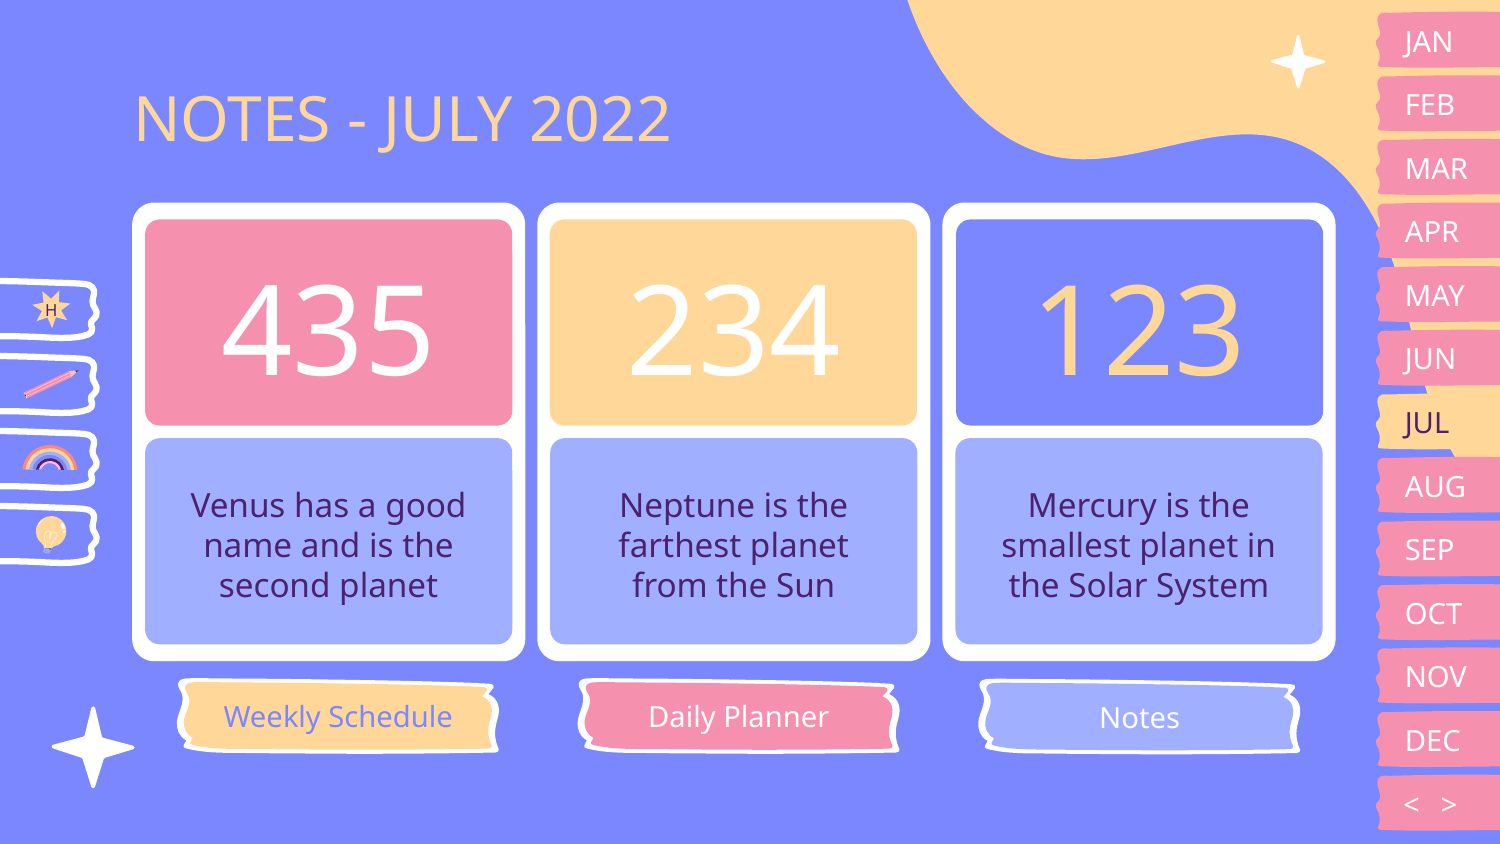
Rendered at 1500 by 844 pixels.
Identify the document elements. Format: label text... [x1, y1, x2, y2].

text_box [992, 745, 1294, 751]
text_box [23, 444, 79, 474]
text_box Daily Planner [541, 688, 937, 745]
text_box APR [0, 503, 99, 566]
text_box Notes [942, 688, 1338, 745]
text_box [537, 202, 931, 662]
text_box [584, 745, 900, 754]
text_box [183, 745, 499, 754]
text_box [549, 219, 918, 645]
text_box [23, 369, 79, 399]
text_box NOV [1375, 647, 1500, 704]
text_box MAR [1375, 138, 1500, 195]
text_box JAN [1375, 11, 1500, 68]
text_box [185, 682, 481, 687]
text_box JUN [1375, 329, 1500, 386]
text_box APR [0, 353, 99, 416]
text_box [178, 678, 494, 687]
text_box [28, 516, 33, 547]
title NOTES - JULY 2022 [118, 63, 1382, 158]
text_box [34, 515, 69, 554]
text_box [979, 678, 1295, 688]
text_box AUG [1375, 456, 1500, 513]
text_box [144, 219, 513, 645]
text_box [593, 745, 893, 750]
text_box [942, 202, 1336, 662]
text_box JUL [1375, 393, 1500, 450]
text_box APR [0, 428, 99, 491]
text_box [984, 745, 1301, 755]
text_box [986, 682, 1286, 688]
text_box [955, 219, 1324, 645]
text_box [192, 745, 492, 750]
text_box FEB [1375, 75, 1500, 132]
text_box MAY [1375, 266, 1500, 323]
text_box [1375, 774, 1500, 831]
text_box APR [1375, 202, 1500, 259]
text_box [0, 280, 97, 338]
text_box [132, 202, 526, 662]
text_box Weekly Schedule [140, 687, 536, 745]
text_box [0, 505, 97, 563]
text_box H [32, 290, 71, 329]
text_box OCT [1375, 584, 1500, 641]
text_box [578, 678, 895, 688]
text_box [0, 430, 97, 488]
text_box [585, 682, 887, 688]
text_box [0, 355, 97, 413]
text_box > [1425, 785, 1466, 822]
text_box SEP [1375, 520, 1500, 577]
text_box APR [0, 278, 99, 341]
text_box DEC [1375, 711, 1500, 768]
text_box < [1388, 785, 1425, 822]
